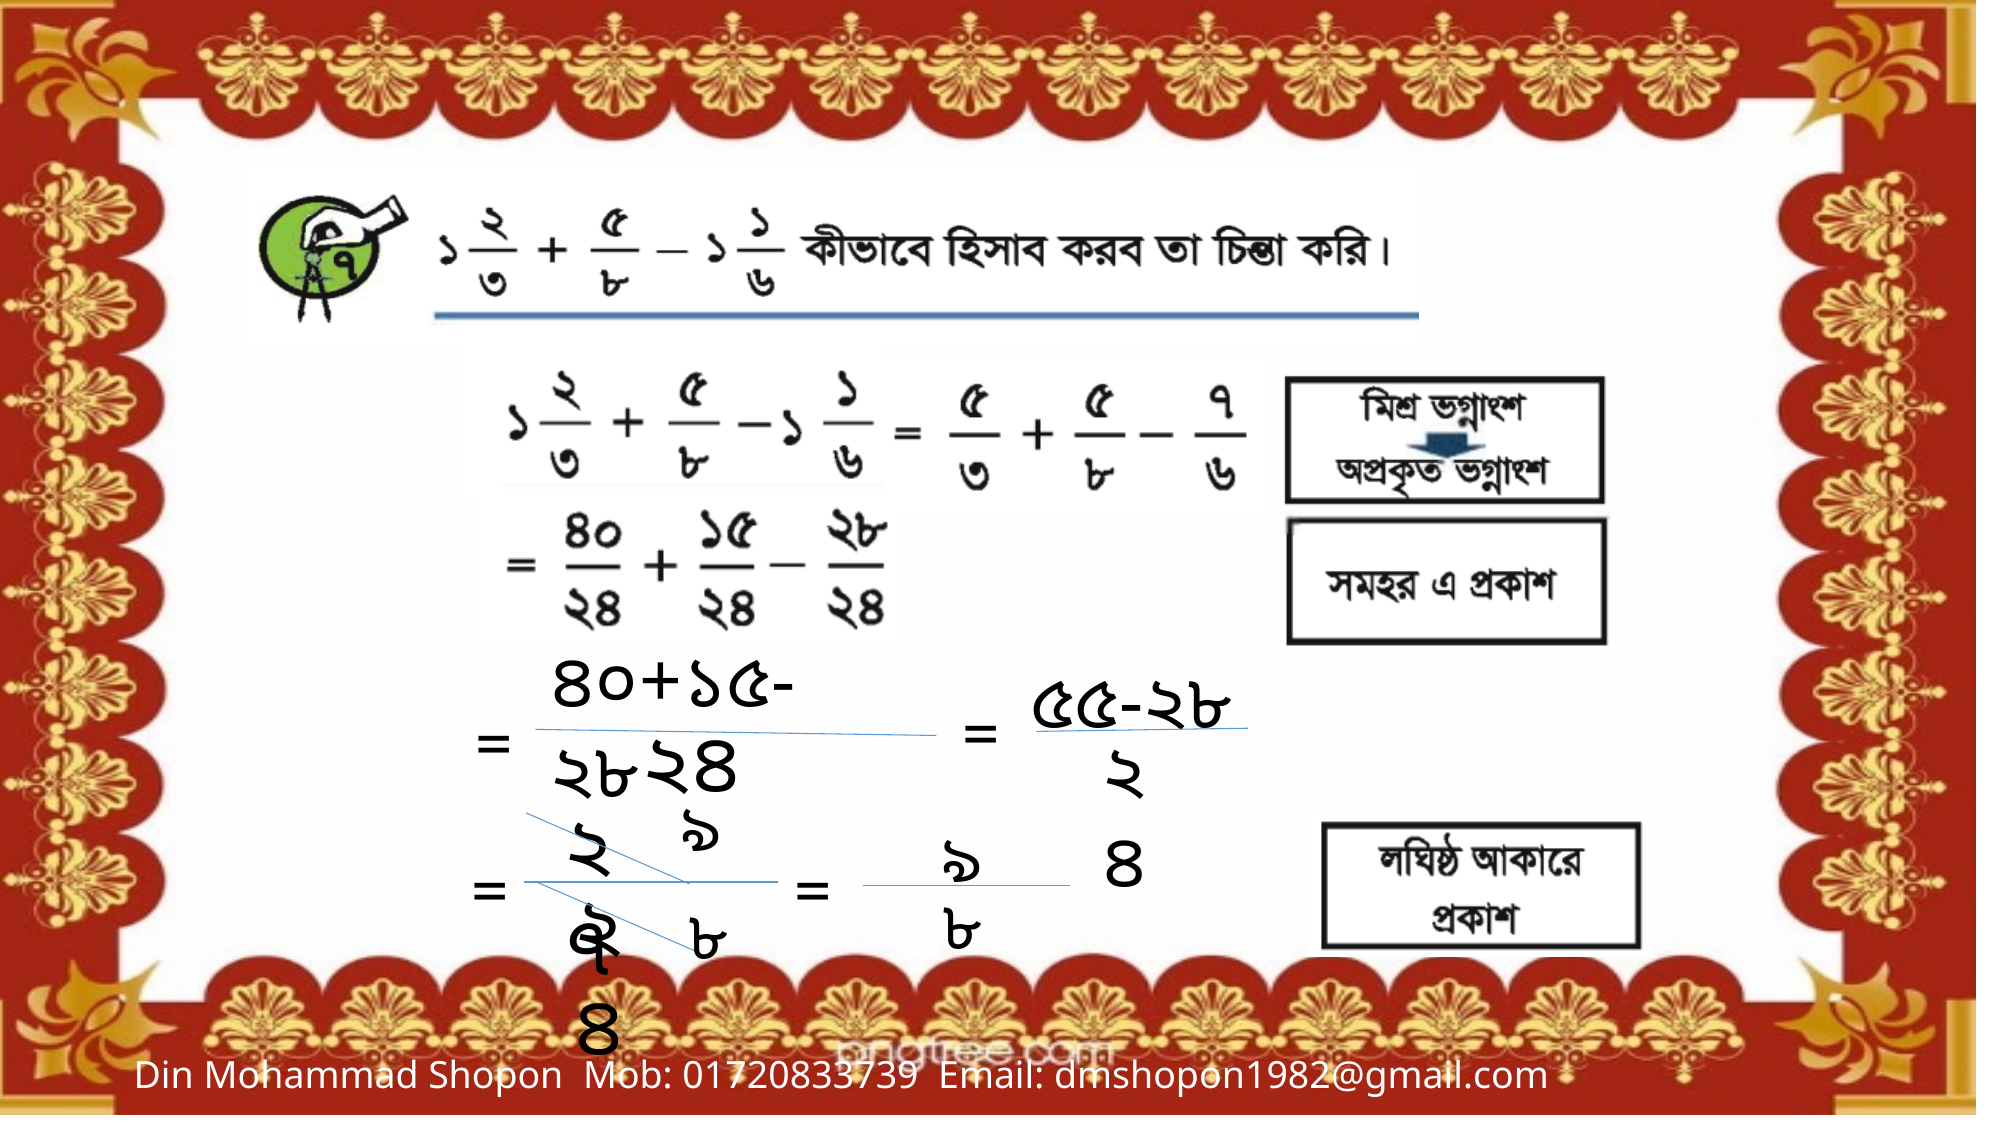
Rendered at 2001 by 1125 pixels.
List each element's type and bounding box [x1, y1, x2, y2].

text_box [534, 881, 698, 953]
text_box [1036, 728, 1249, 732]
text_box [526, 812, 690, 884]
text_box [535, 729, 937, 736]
picture [0, 0, 1976, 1115]
